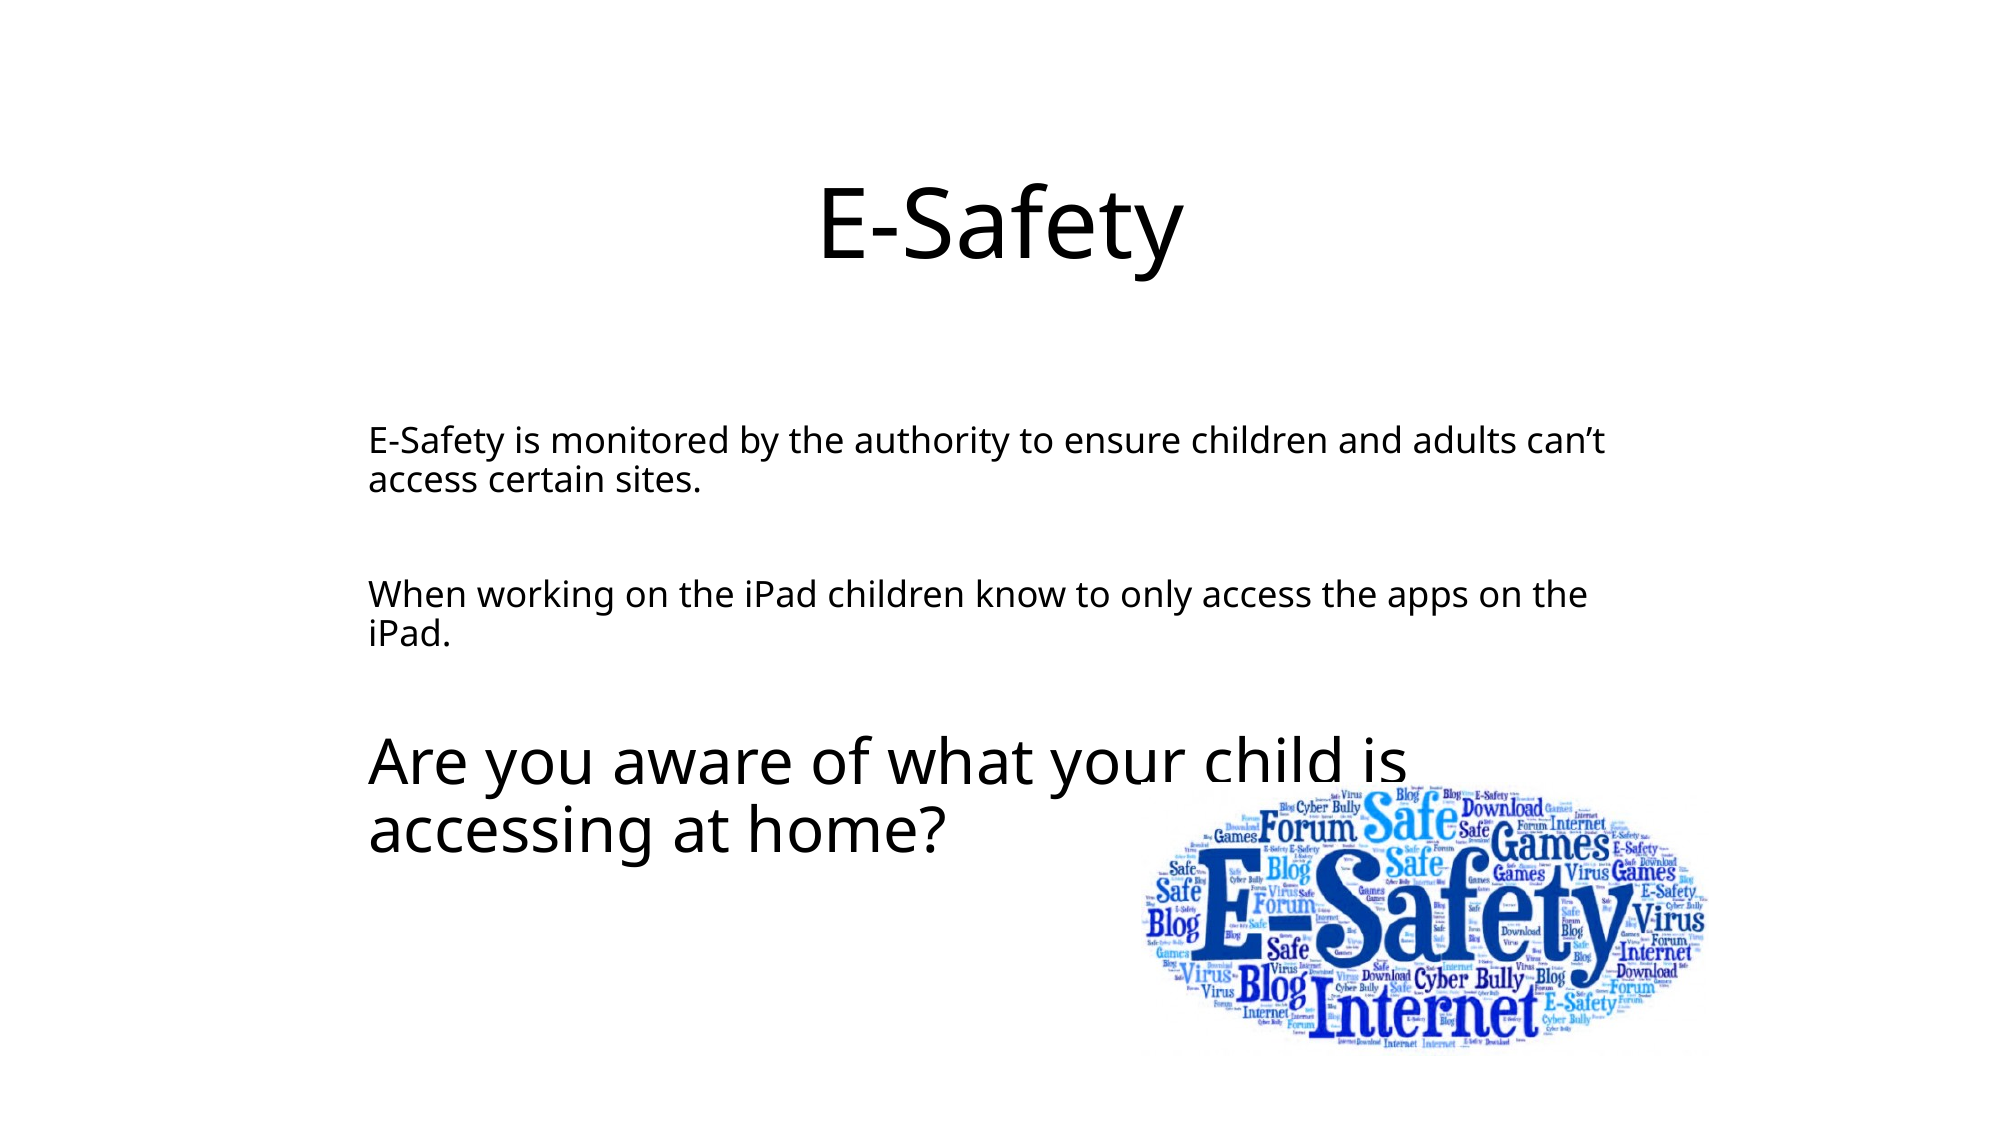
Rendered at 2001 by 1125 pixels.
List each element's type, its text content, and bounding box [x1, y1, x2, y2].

list E-Safety E-Safety is monitored by the authority to ensure children and adults can’t access certain sites. When working on the iPad children know to only access the apps on the iPad. Are you aware of what your child is accessing at home? [353, 166, 1647, 881]
picture [1141, 782, 1709, 1056]
